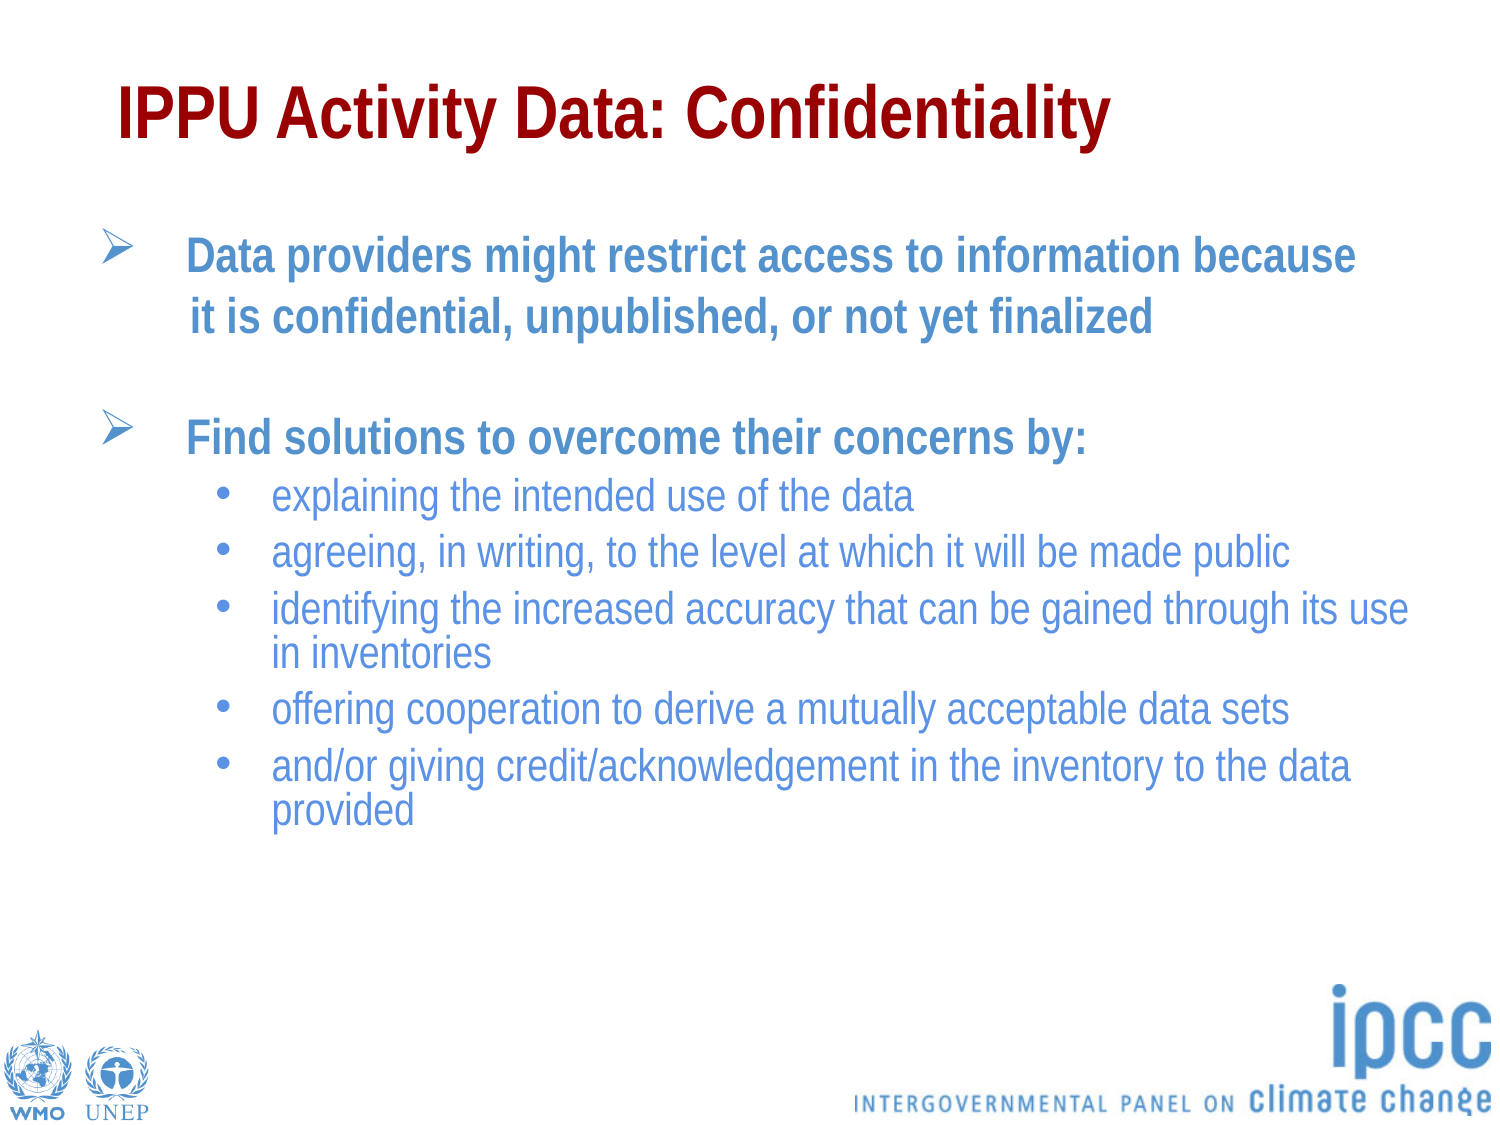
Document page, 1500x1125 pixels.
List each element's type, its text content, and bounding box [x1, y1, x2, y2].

picture [855, 984, 1491, 1116]
picture [0, 1027, 153, 1125]
list Data providers might restrict access to information because it is confidential, unpublished, or not yet finalized Find solutions to overcome their concerns by: explaining the intended use of the data agreeing, in writing, to the level at which it will be made public identifying the increased accuracy that can be gained through its use in inventories offering cooperation to derive a mutually acceptable data sets and/or giving credit/acknowledgement in the inventory to the data provided [83, 226, 1433, 896]
title IPPU Activity Data: Confidentiality [102, 47, 1355, 171]
